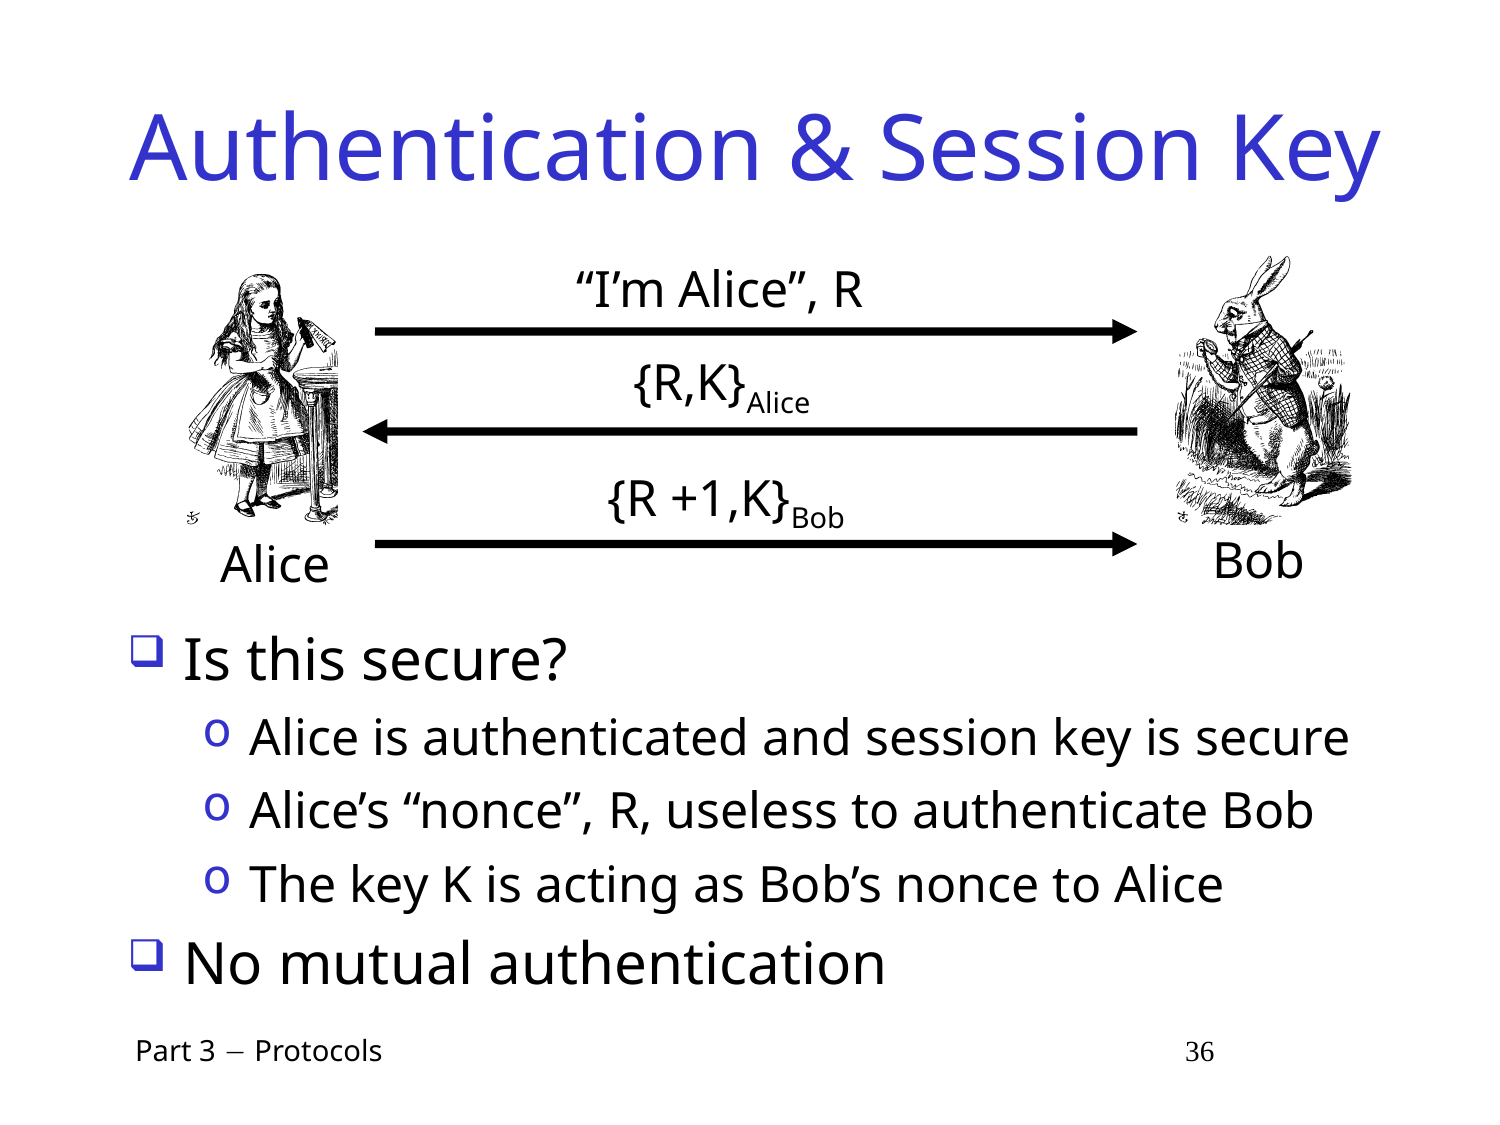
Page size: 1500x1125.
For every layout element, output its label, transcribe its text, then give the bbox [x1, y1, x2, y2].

text_box [374, 325, 1138, 338]
title Authentication & Session Key [87, 37, 1426, 251]
text_box {R,K}Alice [618, 343, 826, 427]
text_box {R +1,K}Bob [592, 458, 860, 542]
footer Part 3  Protocols 36 [112, 1024, 1401, 1101]
text_box Bob [1197, 533, 1321, 597]
text_box [362, 425, 1138, 438]
list Is this secure? Alice is authenticated and session key is secure Alice’s “nonce”, R, useless to authenticate Bob The key K is acting as Bob’s nonce to Alice No mutual authentication [112, 624, 1438, 1001]
text_box “I’m Alice”, R [562, 249, 879, 325]
text_box Alice [206, 524, 347, 600]
picture [1174, 251, 1352, 526]
text_box [374, 537, 1138, 551]
picture [181, 262, 338, 530]
